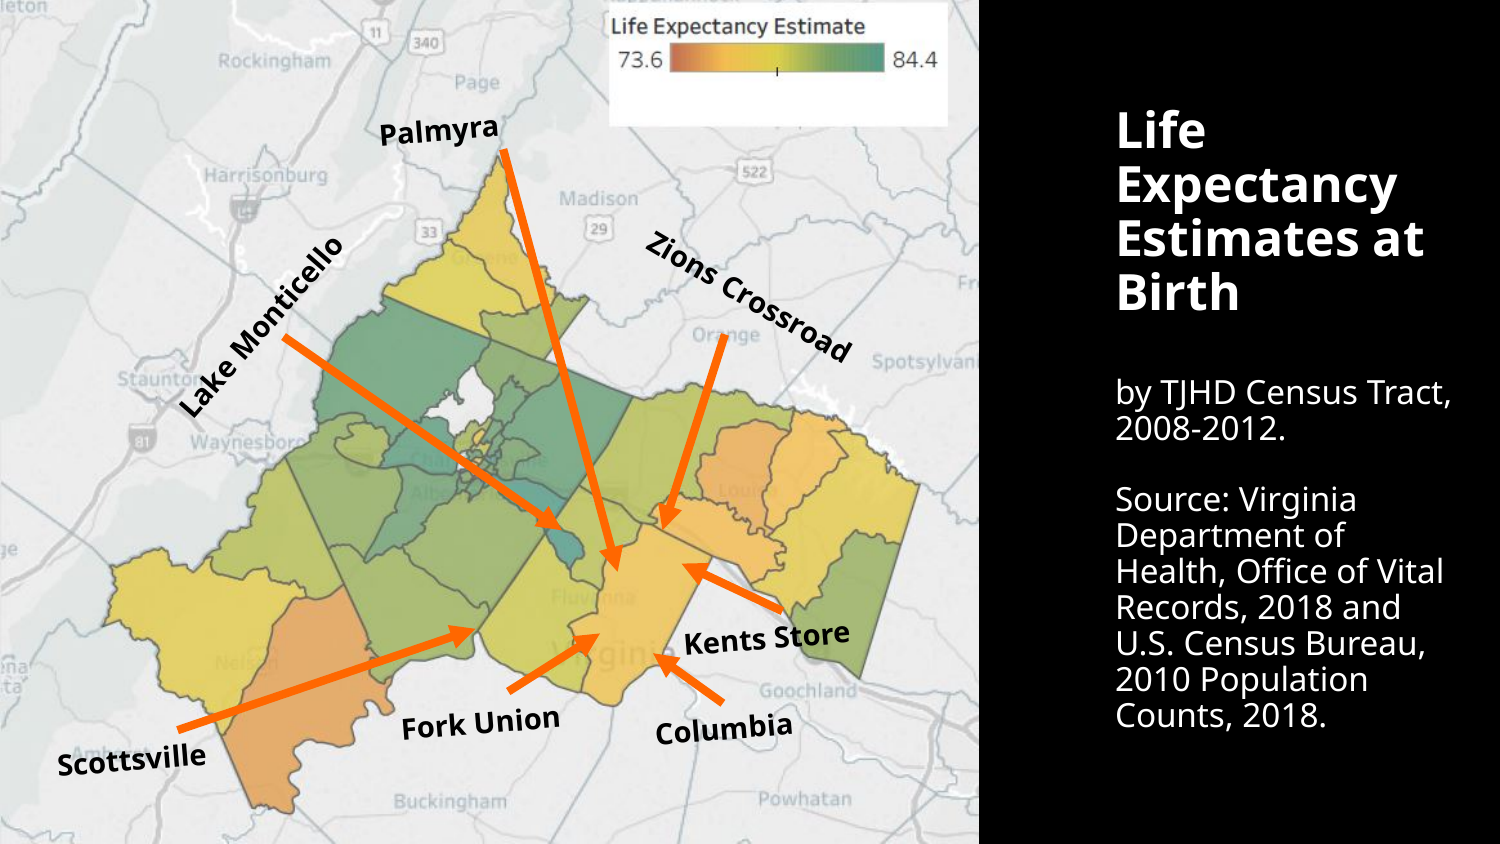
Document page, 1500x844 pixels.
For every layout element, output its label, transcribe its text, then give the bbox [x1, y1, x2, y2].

title Life Expectancy Estimates at Birth by TJHD Census Tract, 2008-2012. Source: Virginia Department of Health, Office of Vital Records, 2018 and U.S. Census Bureau, 2010 Population Counts, 2018. [1100, 0, 1475, 844]
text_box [662, 334, 725, 531]
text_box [177, 628, 476, 731]
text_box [503, 150, 618, 572]
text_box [653, 653, 723, 704]
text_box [681, 563, 783, 612]
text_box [508, 633, 600, 692]
picture [0, 0, 979, 844]
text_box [284, 336, 562, 531]
